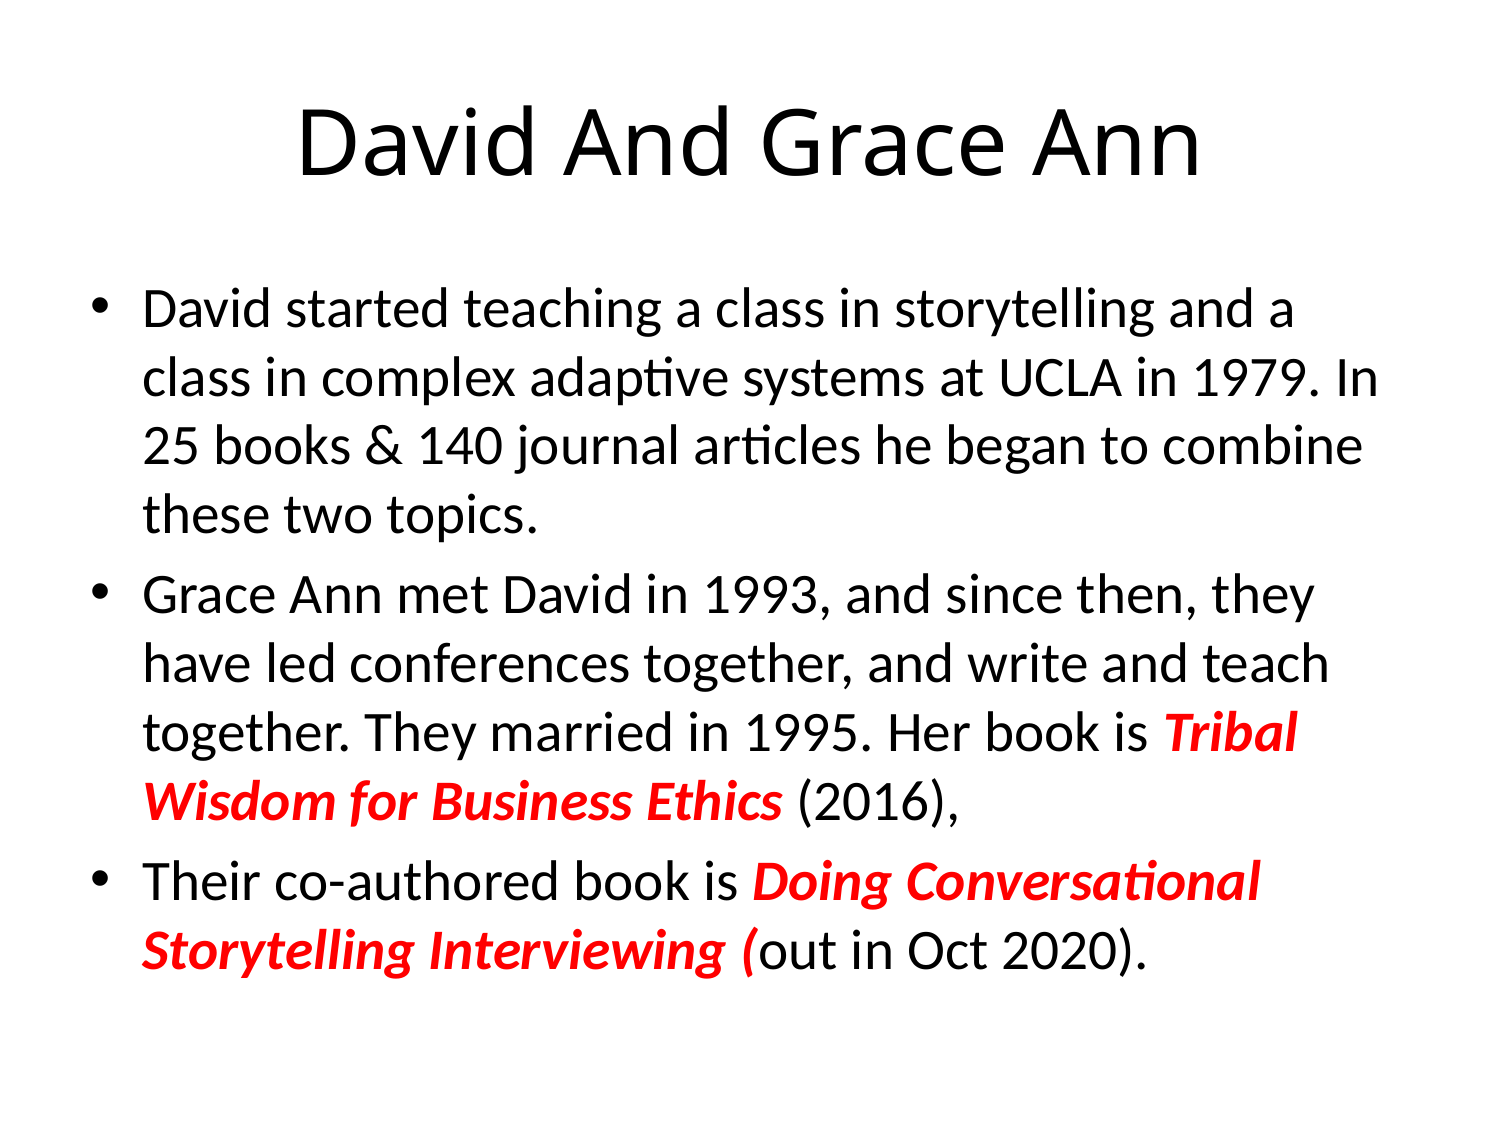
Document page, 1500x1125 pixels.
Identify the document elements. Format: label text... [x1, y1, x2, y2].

list David started teaching a class in storytelling and a class in complex adaptive systems at UCLA in 1979. In 25 books & 140 journal articles he began to combine these two topics. Grace Ann met David in 1993, and since then, they have led conferences together, and write and teach together. They married in 1995. Her book is Tribal Wisdom for Business Ethics (2016), Their co-authored book is Doing Conversational Storytelling Interviewing (out in Oct 2020). [75, 262, 1425, 1005]
title David And Grace Ann [75, 45, 1425, 233]
